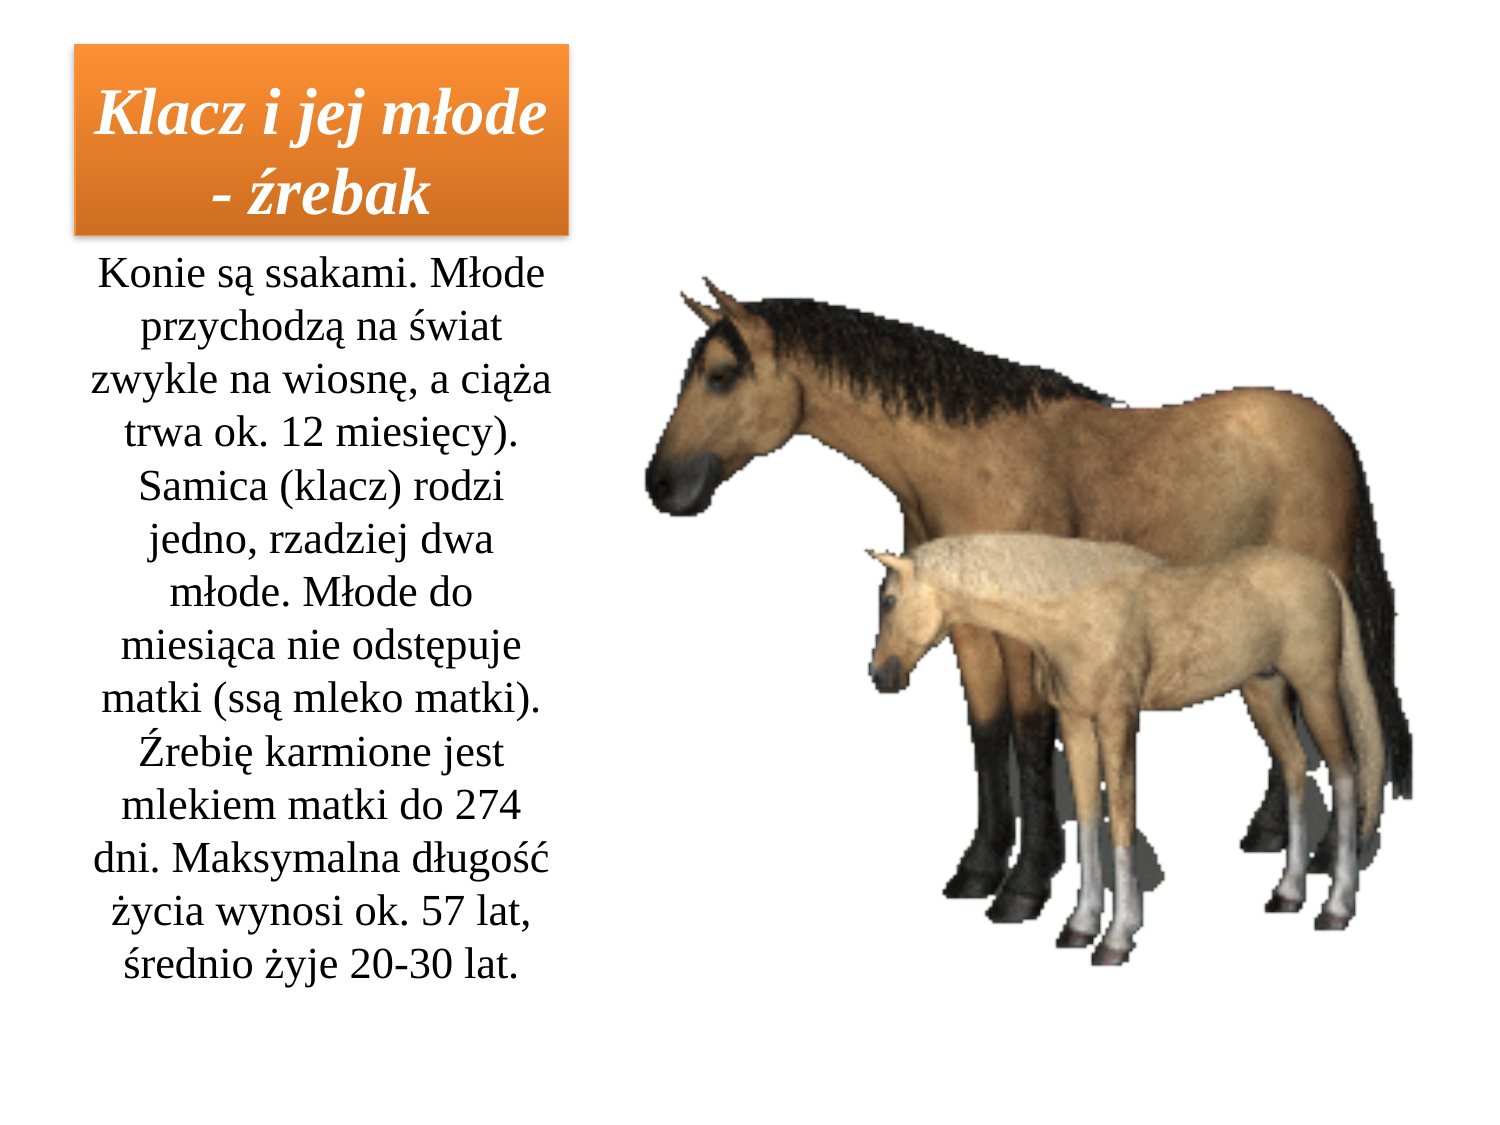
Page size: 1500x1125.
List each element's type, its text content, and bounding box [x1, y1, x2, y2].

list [607, 175, 1485, 997]
list Konie są ssakami. Młode przychodzą na świat zwykle na wiosnę, a ciąża trwa ok. 12 miesięcy). Samica (klacz) rodzi jedno, rzadziej dwa młode. Młode do miesiąca nie odstępuje matki (ssą mleko matki). Źrebię karmione jest mlekiem matki do 274 dni. Maksymalna długość życia wynosi ok. 57 lat, średnio żyje 20-30 lat. [75, 235, 569, 1005]
title Klacz i jej młode - źrebak [74, 44, 569, 236]
